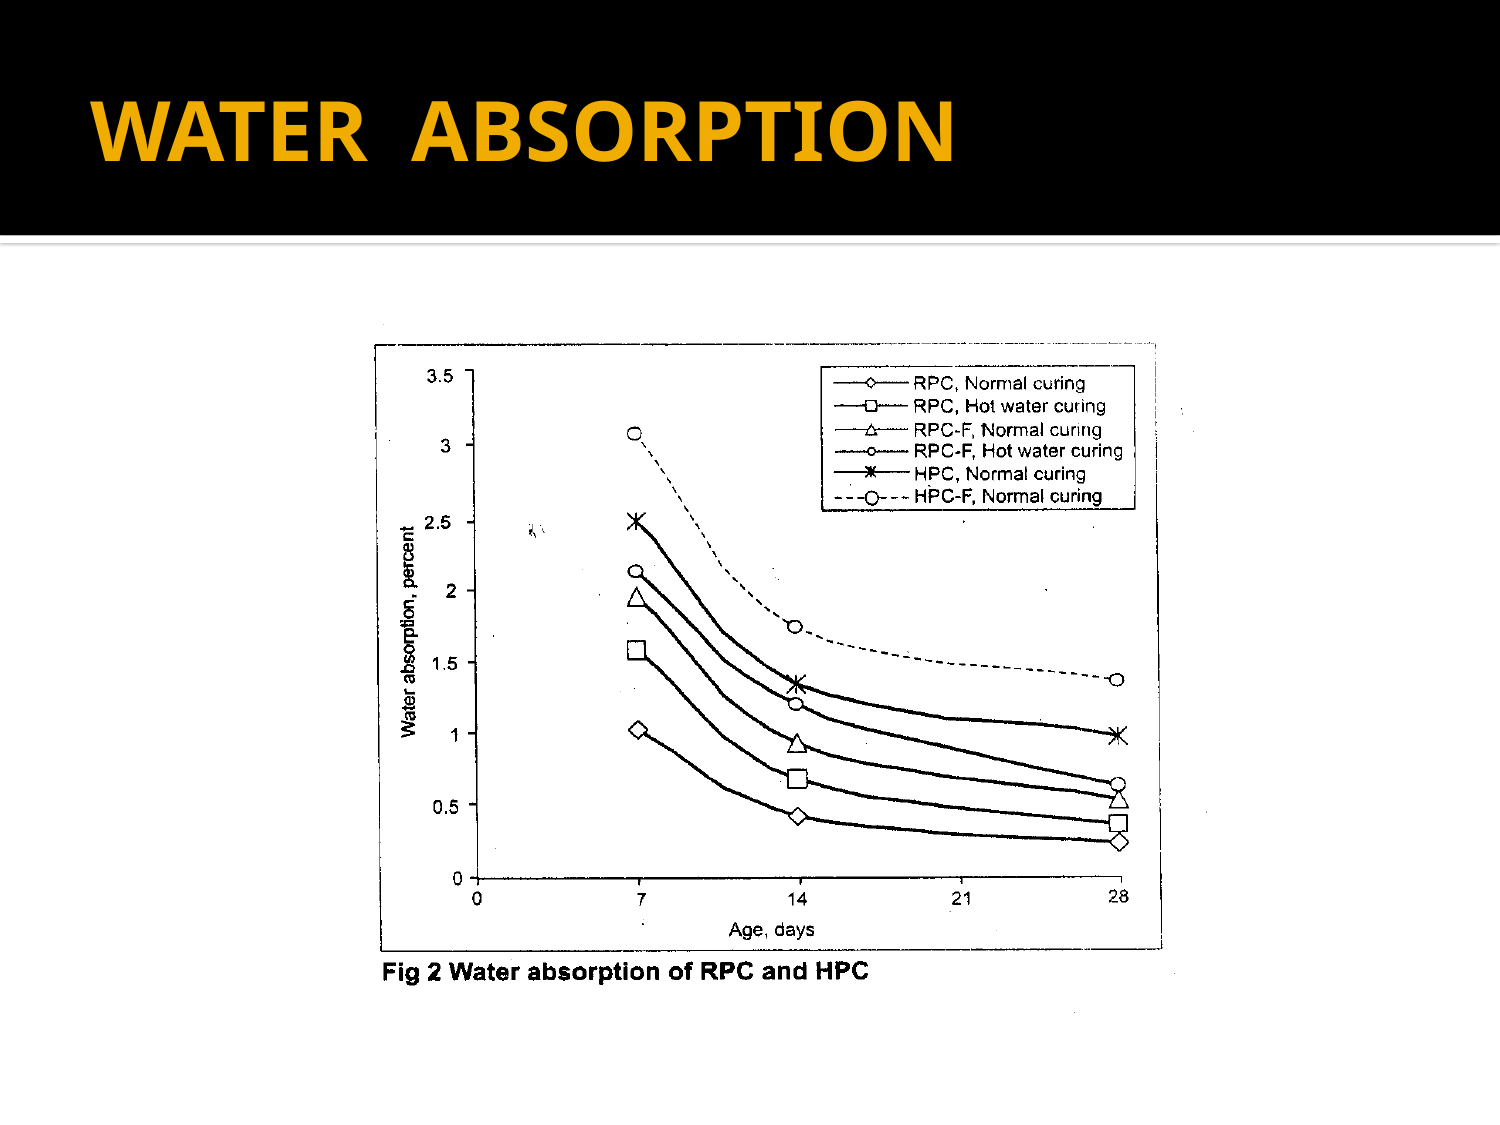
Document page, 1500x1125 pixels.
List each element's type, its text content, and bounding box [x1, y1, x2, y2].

title WATER ABSORPTION [75, 25, 1425, 123]
title WATER ABSORPTION [75, 124, 1425, 231]
picture [199, 287, 1212, 1025]
